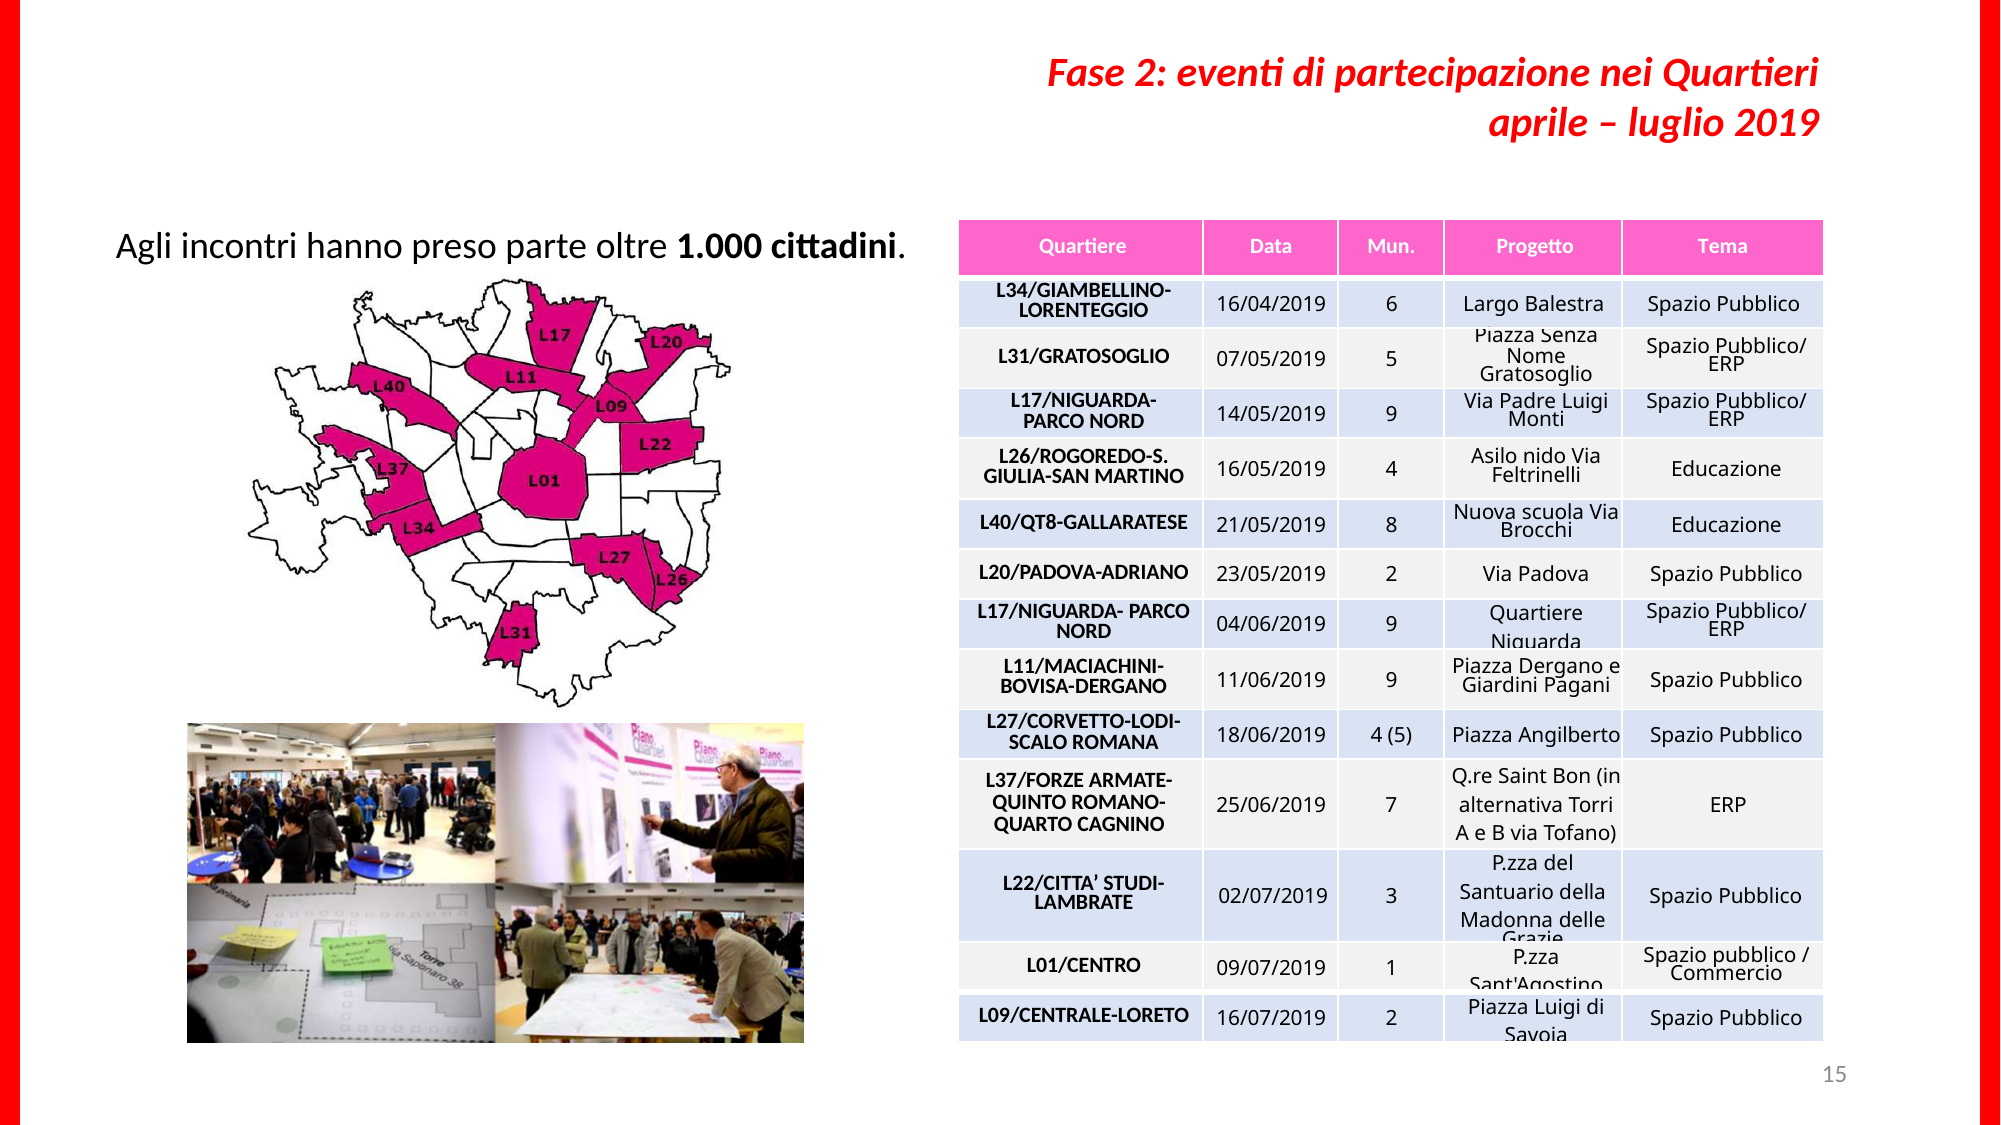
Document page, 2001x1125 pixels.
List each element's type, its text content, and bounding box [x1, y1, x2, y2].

table_cell 16/07/2019 [1204, 995, 1337, 1041]
table_cell 14/05/2019 [1204, 389, 1337, 437]
table_cell Spazio pubblico / Commercio [1623, 943, 1823, 989]
text_box Agli incontri hanno preso parte oltre 1.000 cittadini. [101, 214, 931, 274]
table_cell 9 [1339, 650, 1443, 709]
table_cell L27/CORVETTO-LODI-SCALO ROMANA [959, 710, 1202, 758]
table_cell Spazio Pubblico/ ERP [1623, 389, 1823, 437]
slide_number 15 [1412, 1042, 1863, 1103]
table_cell Piazza Luigi di Savoia [1445, 995, 1621, 1041]
table_cell 2 [1339, 550, 1443, 598]
table_cell Largo Balestra [1445, 281, 1621, 327]
table_cell 6 [1339, 281, 1443, 327]
table_cell P.zza Sant'Agostino [1445, 943, 1621, 989]
table_header Data [1204, 220, 1337, 275]
table_cell Q.re Saint Bon (in alternativa Torri A e B via Tofano) [1445, 760, 1621, 848]
table_cell ERP [1623, 760, 1823, 848]
table_cell Piazza Angilberto [1445, 710, 1621, 758]
table_cell 25/06/2019 [1204, 760, 1337, 848]
table_header Progetto [1445, 220, 1621, 275]
table_cell Piazza Senza Nome Gratosoglio [1445, 329, 1621, 388]
table_cell 9 [1339, 600, 1443, 648]
table_cell L17/NIGUARDA- PARCO NORD [959, 600, 1202, 648]
table_cell 16/05/2019 [1204, 439, 1337, 498]
table_cell L26/ROGOREDO-S. GIULIA-SAN MARTINO [959, 439, 1202, 498]
table_cell 21/05/2019 [1204, 500, 1337, 548]
table_cell Educazione [1623, 500, 1823, 548]
table_cell L34/GIAMBELLINO-LORENTEGGIO [959, 281, 1202, 327]
table_cell 4 [1339, 439, 1443, 498]
table_cell L01/CENTRO [959, 943, 1202, 989]
picture [186, 723, 804, 1043]
table_cell L09/CENTRALE-LORETO [959, 995, 1202, 1041]
table_cell Nuova scuola Via Brocchi [1445, 500, 1621, 548]
table_header Quartiere [959, 220, 1202, 275]
table_cell 11/06/2019 [1204, 650, 1337, 709]
table_cell 2 [1339, 995, 1443, 1041]
text_box Fase 2: eventi di partecipazione nei Quartieri aprile – luglio 2019 [913, 56, 1835, 133]
table_cell L37/FORZE ARMATE-QUINTO ROMANO-QUARTO CAGNINO [959, 760, 1202, 848]
table_cell Asilo nido Via Feltrinelli [1445, 439, 1621, 498]
table_cell Piazza Dergano e Giardini Pagani [1445, 650, 1621, 709]
table_cell 4 (5) [1339, 710, 1443, 758]
table_cell L20/PADOVA-ADRIANO [959, 550, 1202, 598]
table_cell 02/07/2019 [1204, 850, 1337, 941]
table_cell Quartiere Niguarda [1445, 600, 1621, 648]
table_cell P.zza del Santuario della Madonna delle Grazie [1445, 850, 1621, 941]
table_cell Spazio Pubblico [1623, 650, 1823, 709]
table_cell 5 [1339, 329, 1443, 388]
table_cell Spazio Pubblico [1623, 850, 1823, 941]
table_cell L22/CITTA’ STUDI-LAMBRATE [959, 850, 1202, 941]
picture [243, 274, 734, 711]
table_cell L11/MACIACHINI- BOVISA-DERGANO [959, 650, 1202, 709]
table_cell 16/04/2019 [1204, 281, 1337, 327]
table_cell Spazio Pubblico [1623, 281, 1823, 327]
table_cell 23/05/2019 [1204, 550, 1337, 598]
table_cell 18/06/2019 [1204, 710, 1337, 758]
table_header Tema [1623, 220, 1823, 275]
table_cell 04/06/2019 [1204, 600, 1337, 648]
table_cell 7 [1339, 760, 1443, 848]
table_cell 9 [1339, 389, 1443, 437]
table_cell L17/NIGUARDA- PARCO NORD [959, 389, 1202, 437]
table_cell 3 [1339, 850, 1443, 941]
table_cell Spazio Pubblico/ ERP [1623, 329, 1823, 388]
table_cell L40/QT8-GALLARATESE [959, 500, 1202, 548]
table_cell 09/07/2019 [1204, 943, 1337, 989]
table_cell Educazione [1623, 439, 1823, 498]
table_cell Spazio Pubblico/ ERP [1623, 600, 1823, 648]
table_cell L31/GRATOSOGLIO [959, 329, 1202, 388]
table_cell Spazio Pubblico [1623, 550, 1823, 598]
table_header Mun. [1339, 220, 1443, 275]
table_cell Spazio Pubblico [1623, 710, 1823, 758]
table_cell 07/05/2019 [1204, 329, 1337, 388]
table_cell Via Padre Luigi Monti [1445, 389, 1621, 437]
table_cell Via Padova [1445, 550, 1621, 598]
table_cell 8 [1339, 500, 1443, 548]
table_cell Spazio Pubblico [1623, 995, 1823, 1041]
table_cell 1 [1339, 943, 1443, 989]
